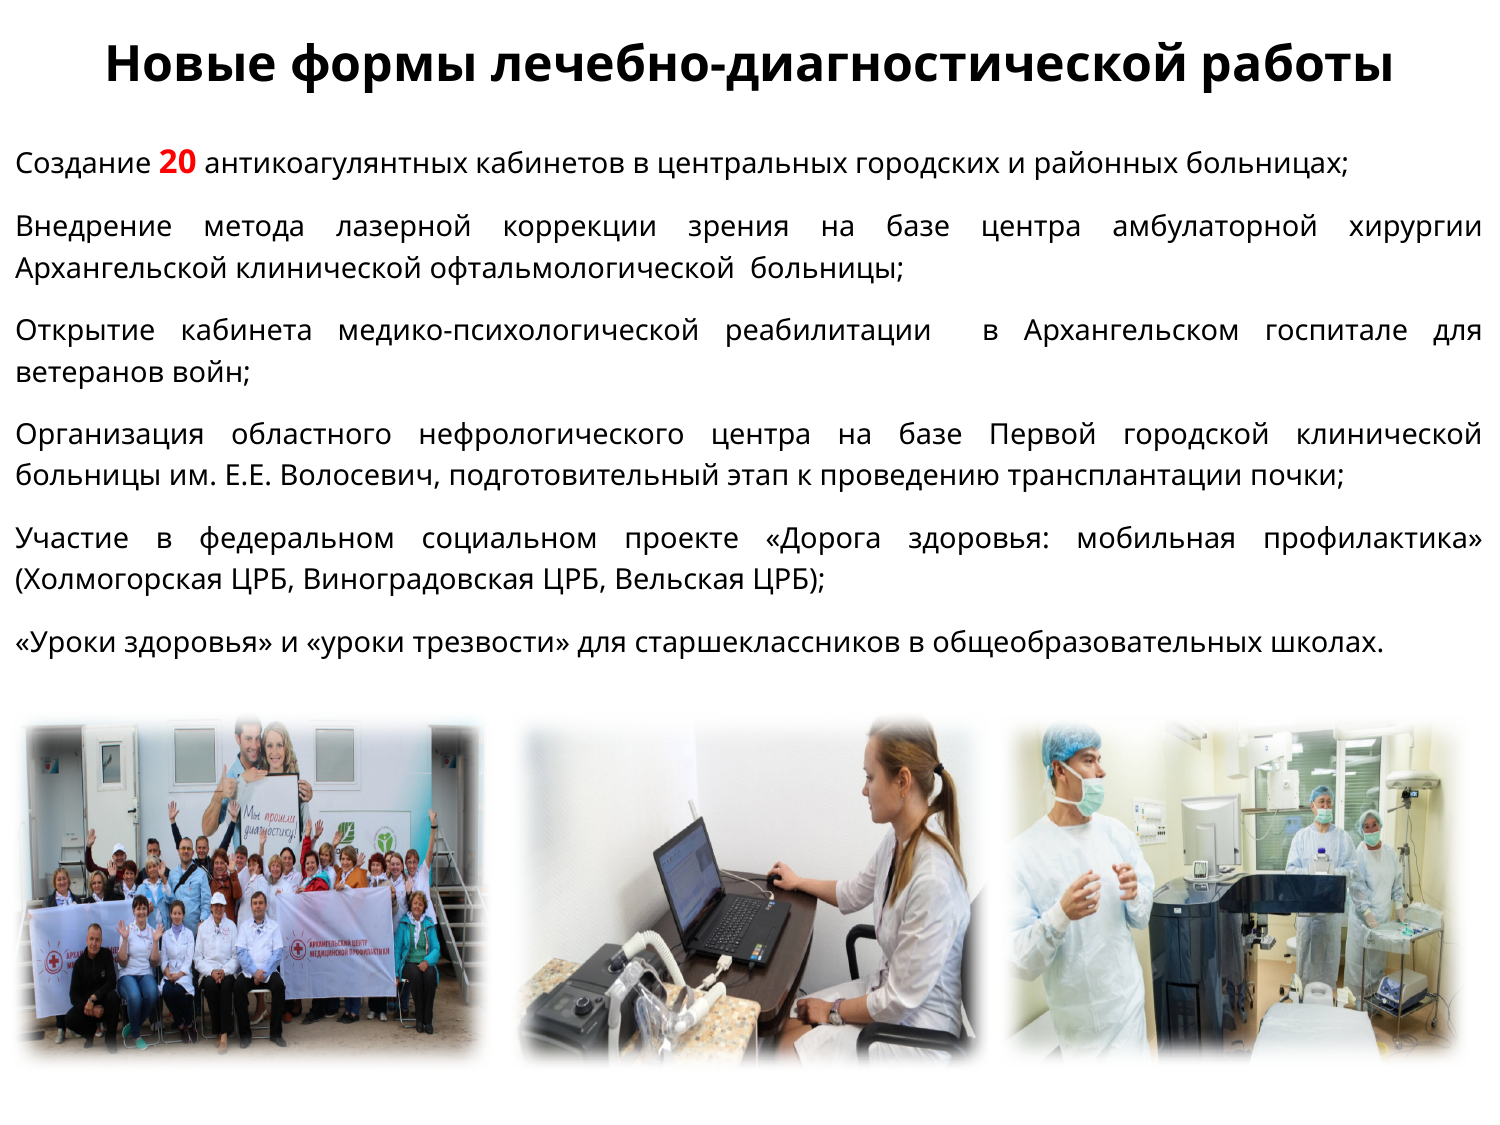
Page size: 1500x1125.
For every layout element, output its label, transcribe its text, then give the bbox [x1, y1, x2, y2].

list Создание 20 антикоагулянтных кабинетов в центральных городских и районных больницах; Внедрение метода лазерной коррекции зрения на базе центра амбулаторной хирургии Архангельской клинической офтальмологической больницы; Открытие кабинета медико-психологической реабилитации в Архангельском госпитале для ветеранов войн; Организация областного нефрологического центра на базе Первой городской клинической больницы им. Е.Е. Волосевич, подготовительный этап к проведению трансплантации почки; Участие в федеральном социальном проекте «Дорога здоровья: мобильная профилактика» (Холмогорская ЦРБ, Виноградовская ЦРБ, Вельская ЦРБ); «Уроки здоровья» и «уроки трезвости» для старшеклассников в общеобразовательных школах. [0, 125, 1500, 666]
picture [999, 714, 1469, 1067]
title Новые формы лечебно-диагностической работы [0, 15, 1500, 108]
picture [508, 709, 991, 1072]
picture [11, 709, 493, 1072]
